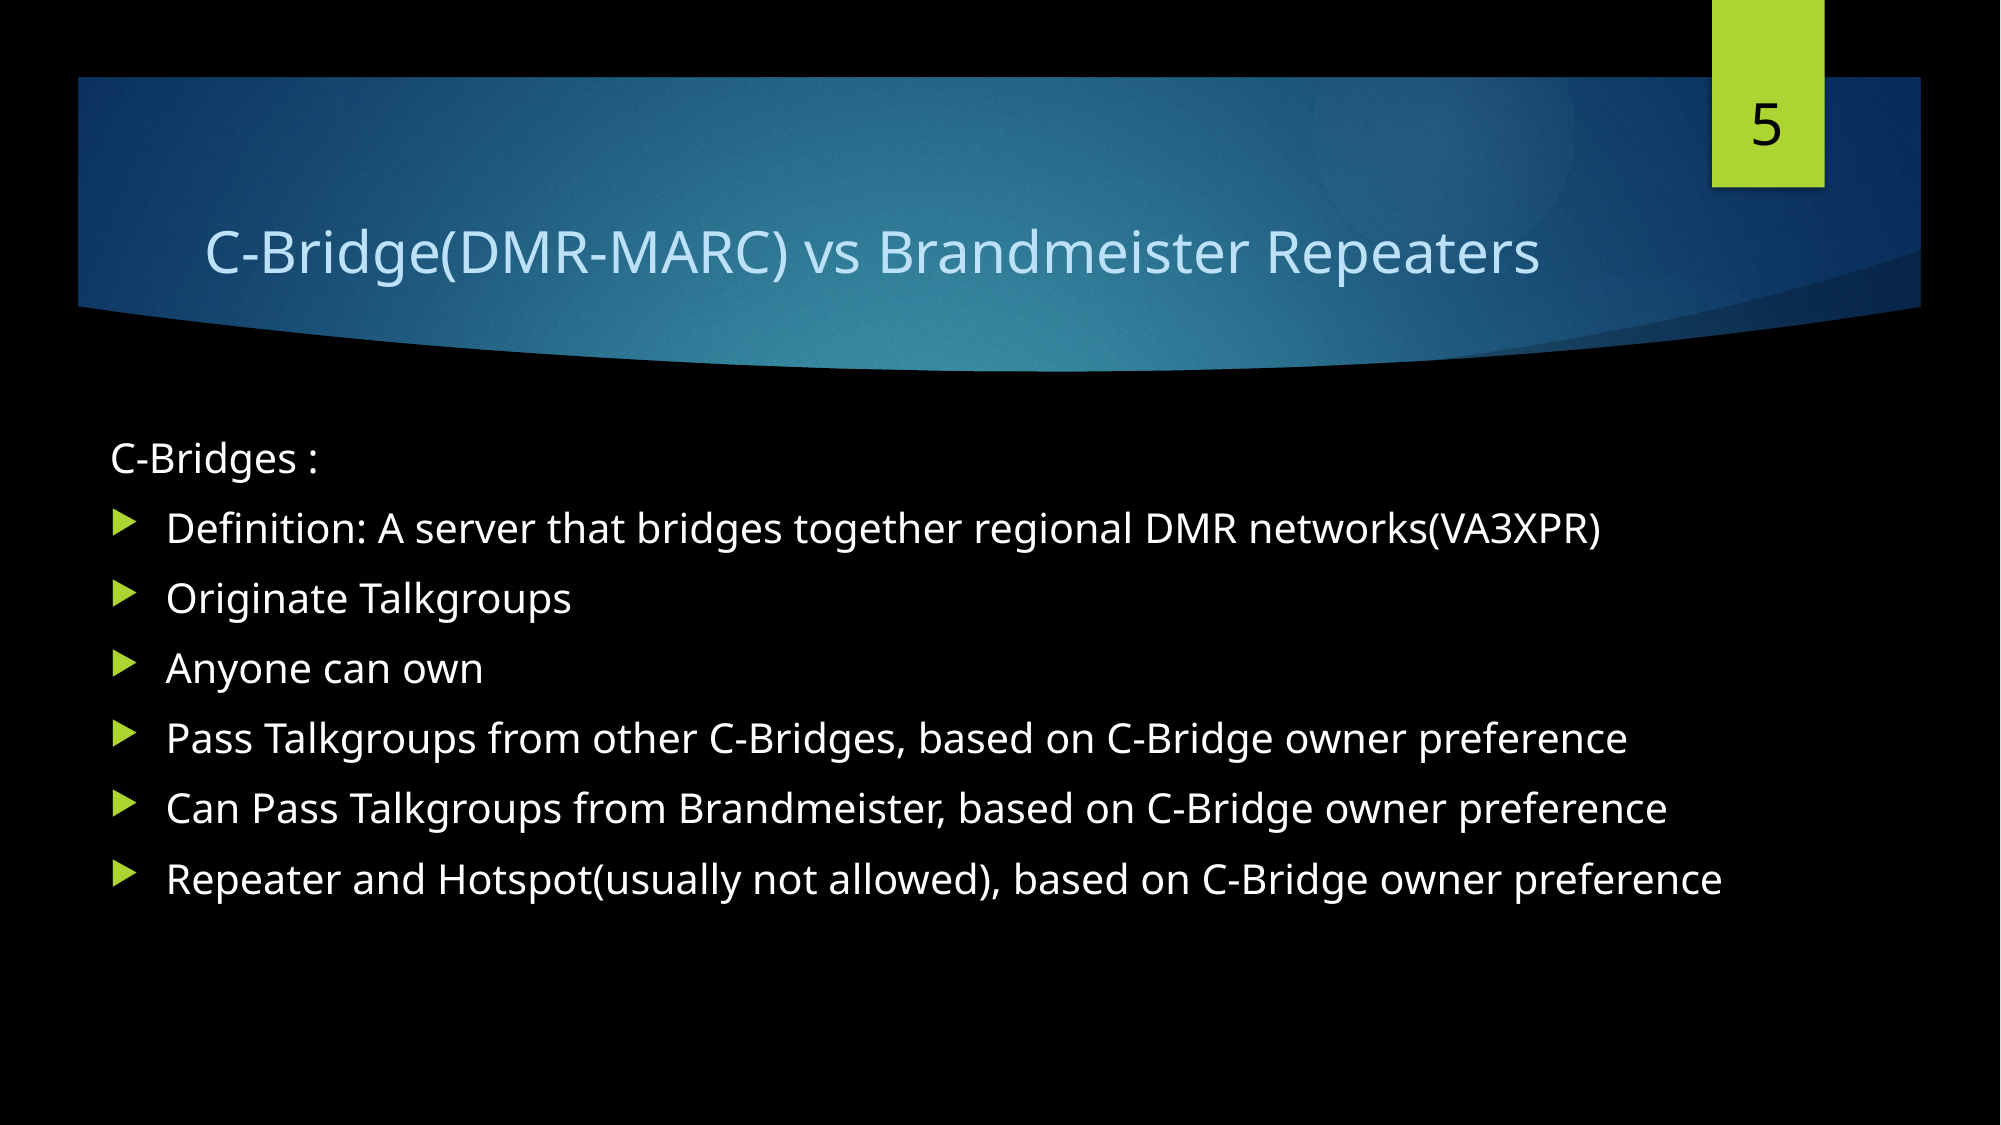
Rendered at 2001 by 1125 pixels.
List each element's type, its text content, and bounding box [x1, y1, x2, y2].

slide_number 5 [1698, 48, 1836, 175]
title C-Bridge(DMR-MARC) vs Brandmeister Repeaters [189, 159, 1607, 341]
list C-Bridges : Definition: A server that bridges together regional DMR networks(VA3XPR) Originate Talkgroups Anyone can own Pass Talkgroups from other C-Bridges, based on C-Bridge owner preference Can Pass Talkgroups from Brandmeister, based on C-Bridge owner preference Repeater and Hotspot(usually not allowed), based on C-Bridge owner preference [94, 424, 1846, 913]
